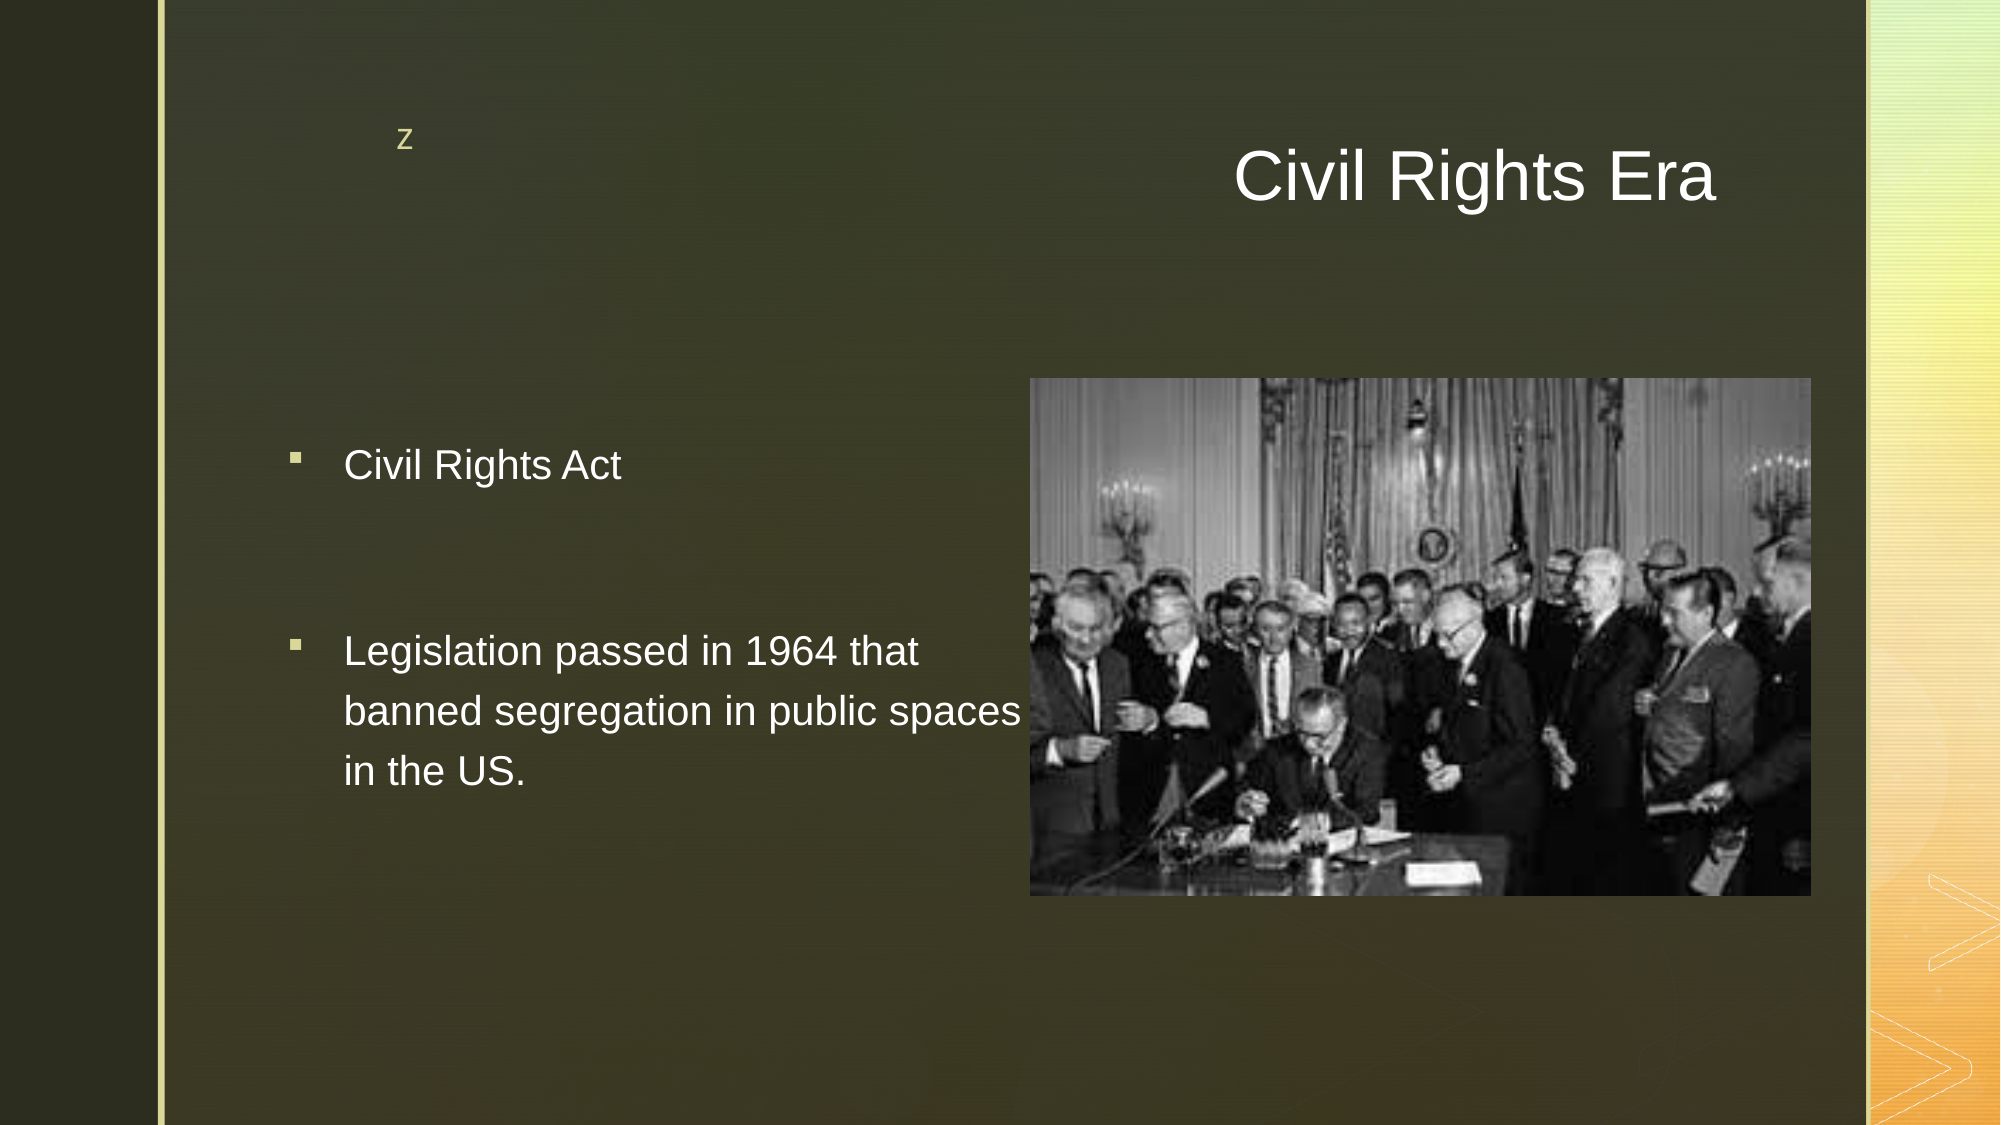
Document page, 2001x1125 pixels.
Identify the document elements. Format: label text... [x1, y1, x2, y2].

title Civil Rights Era [428, 132, 1733, 310]
picture [1030, 378, 1811, 896]
list Civil Rights Act Legislation passed in 1964 that banned segregation in public spaces in the US. [272, 336, 1066, 993]
picture [1871, 0, 2001, 1125]
